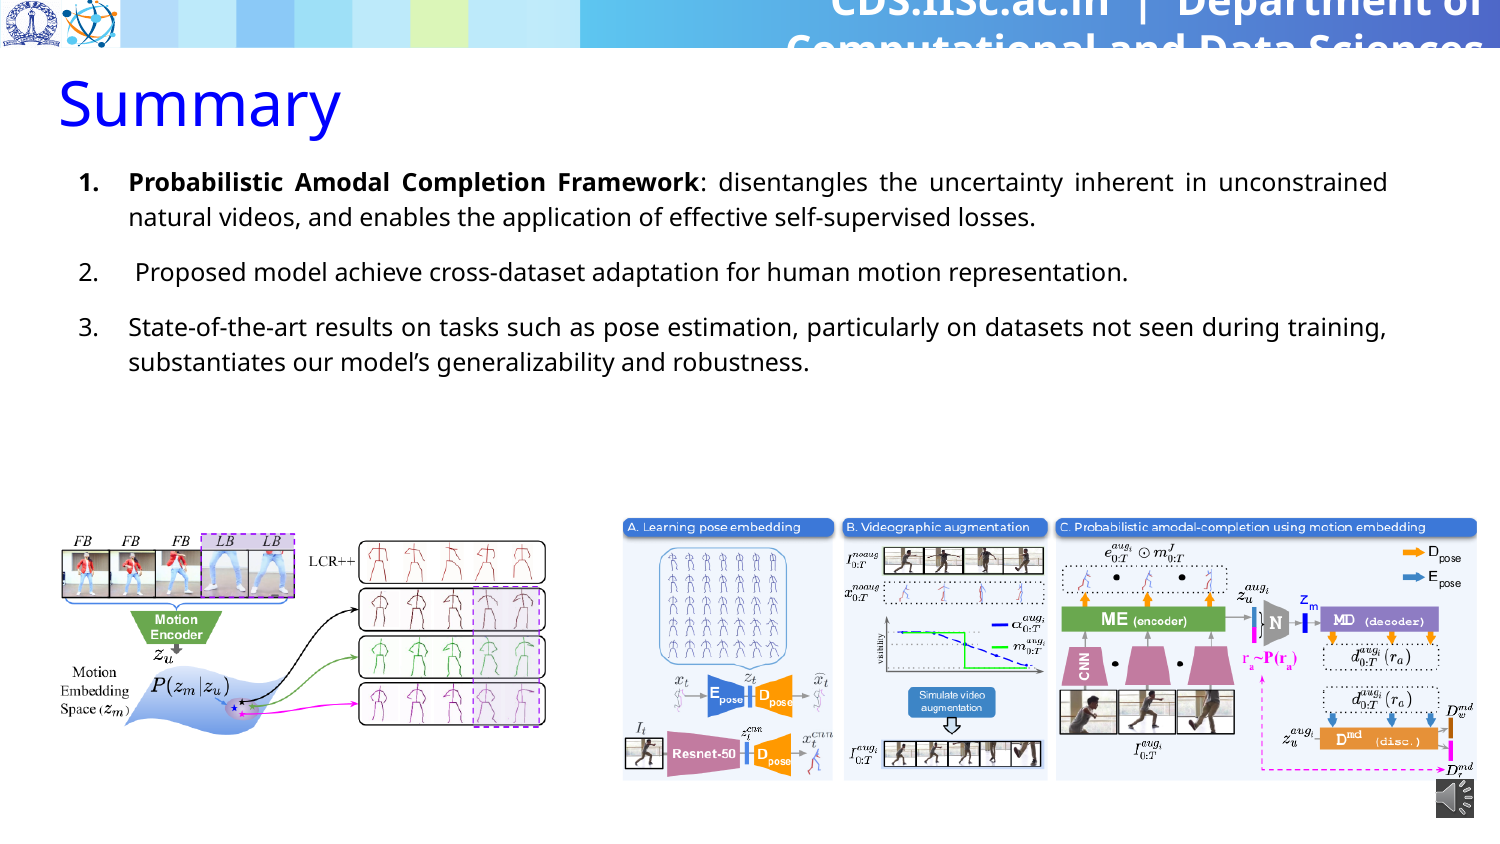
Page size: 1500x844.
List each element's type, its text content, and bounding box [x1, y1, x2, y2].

picture [1, 0, 61, 48]
picture [38, 505, 559, 738]
picture [619, 505, 1478, 819]
list Probabilistic Amodal Completion Framework: disentangles the uncertainty inherent in unconstrained natural videos, and enables the application of effective self-supervised losses. Proposed model achieve cross-dataset adaptation for human motion representation. State-of-the-art results on tasks such as pose estimation, particularly on datasets not seen during training, substantiates our model’s generalizability and robustness. [38, 154, 1405, 479]
title Summary [43, 86, 1419, 148]
